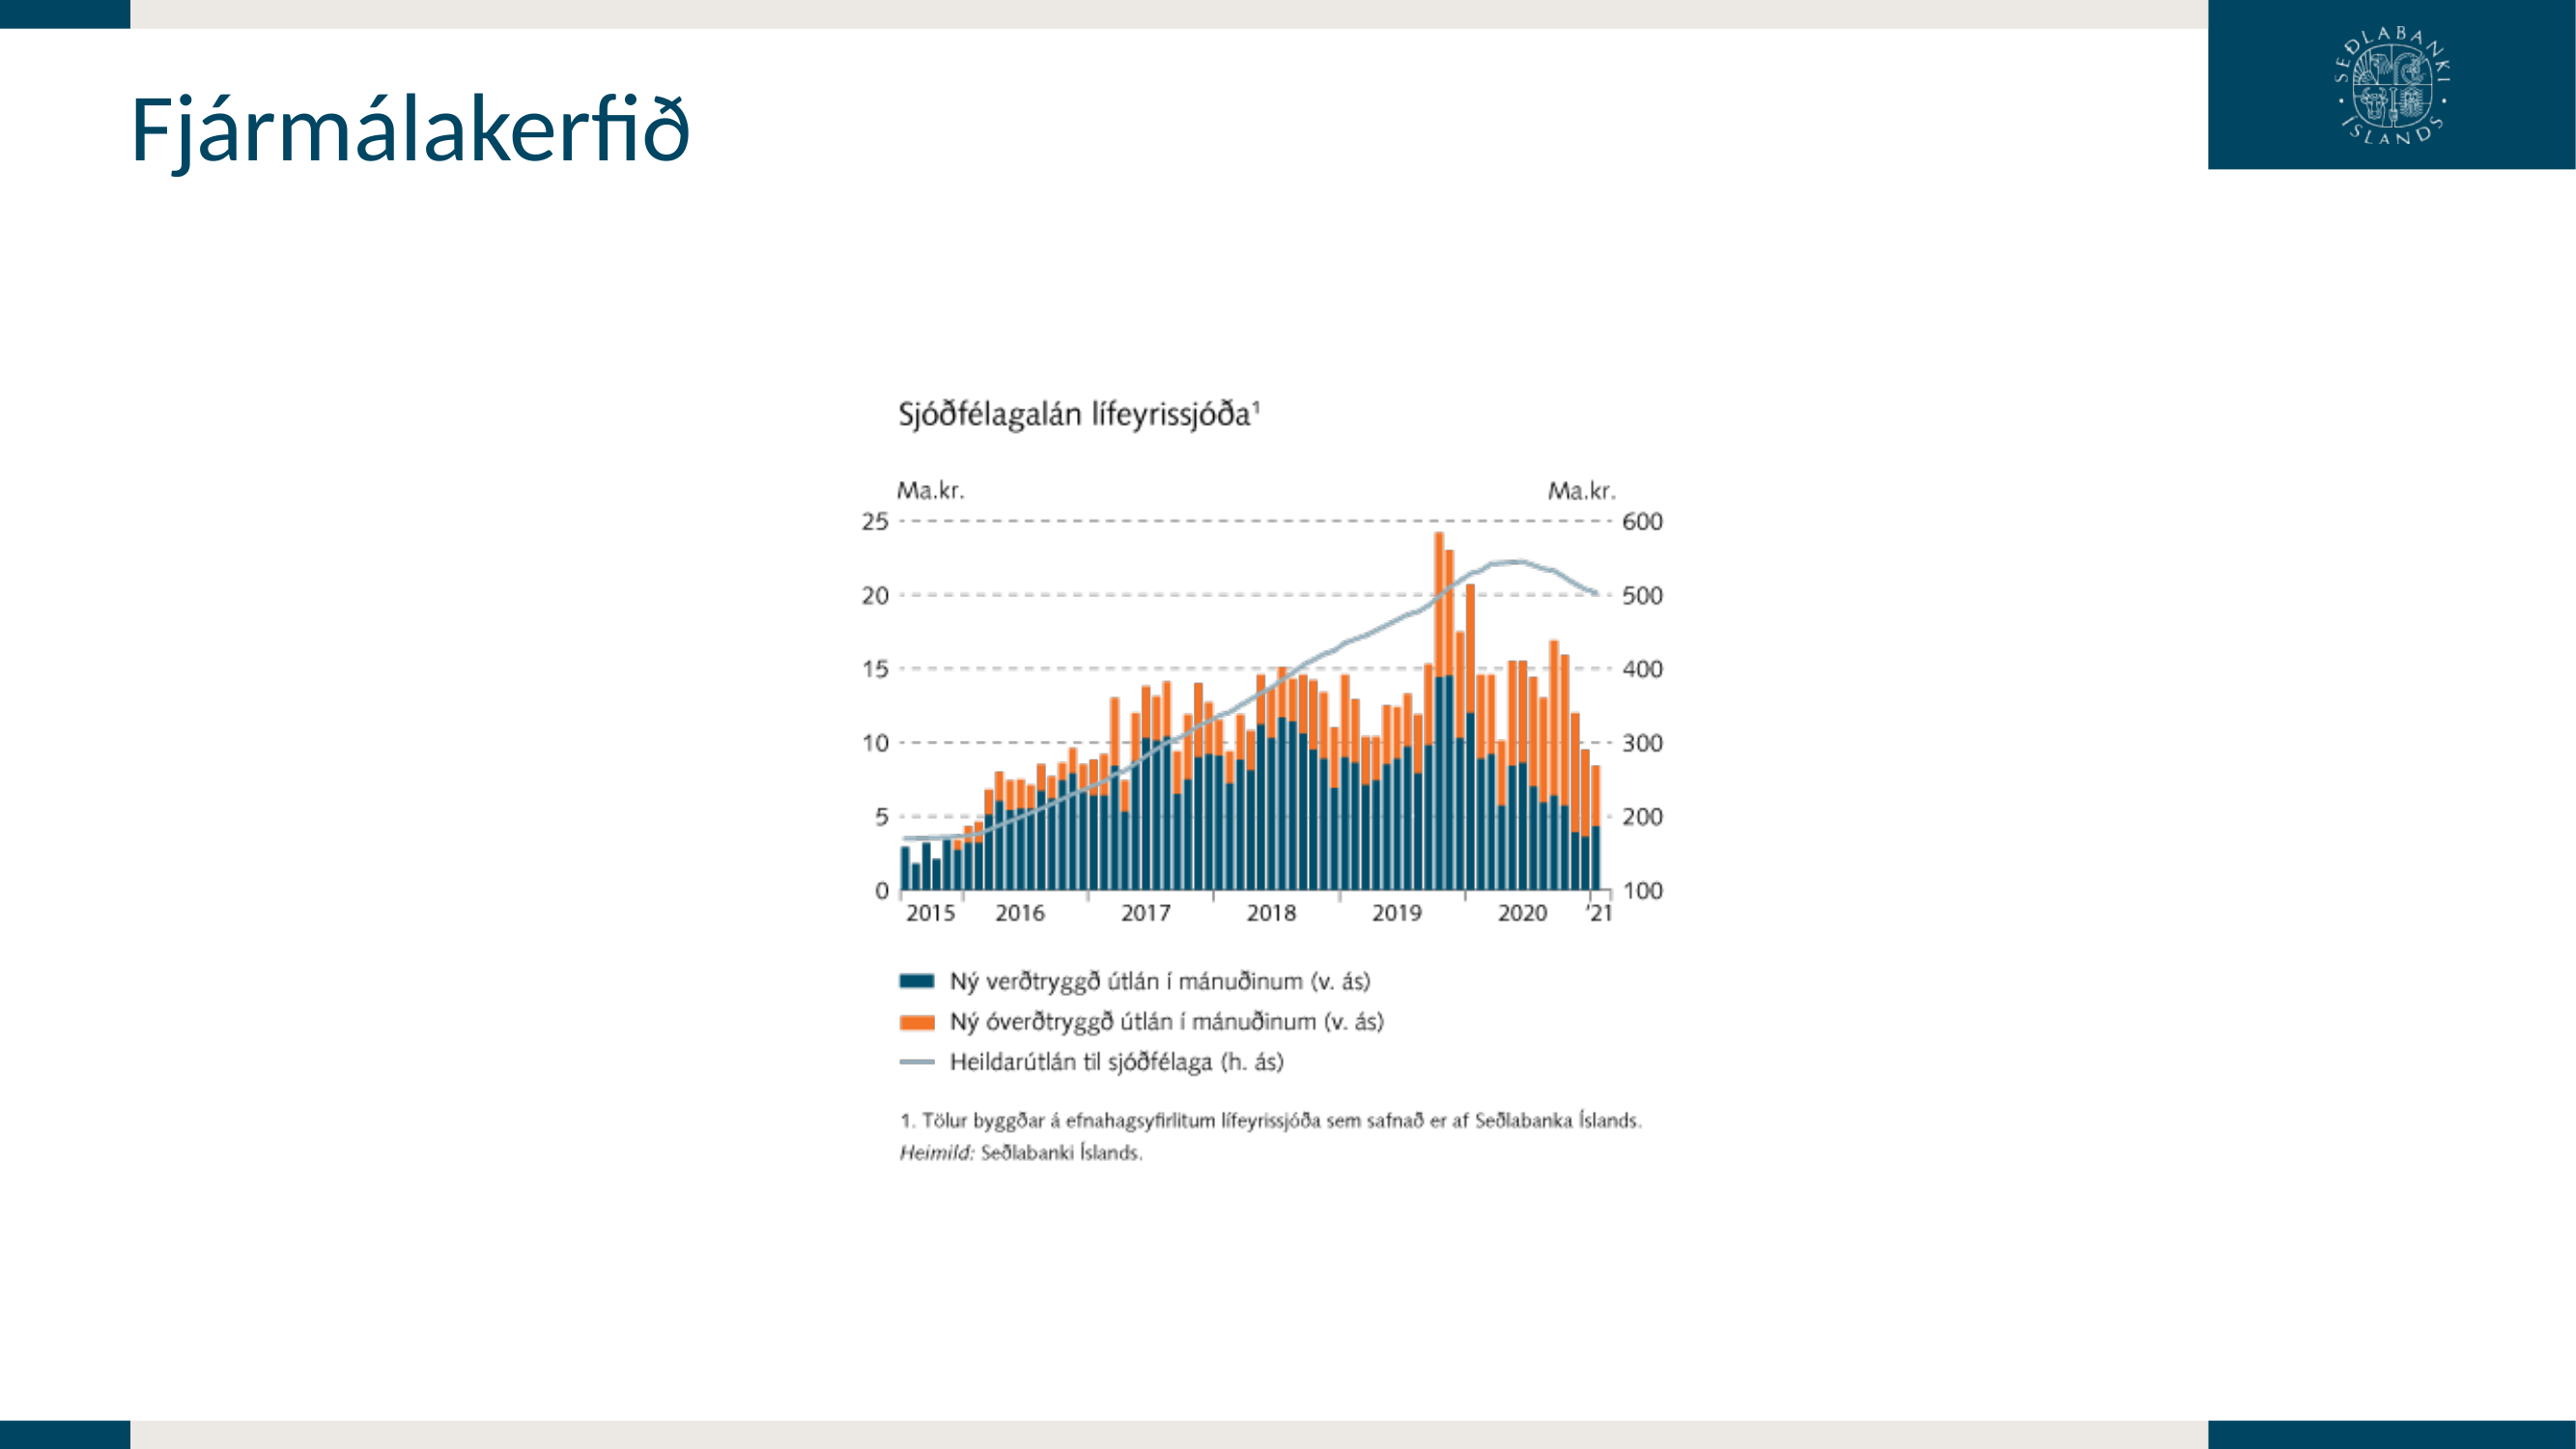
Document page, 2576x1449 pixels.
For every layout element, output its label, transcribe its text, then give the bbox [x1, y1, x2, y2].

picture [840, 385, 1683, 1186]
title Fjármálakerfið [129, 86, 2178, 290]
